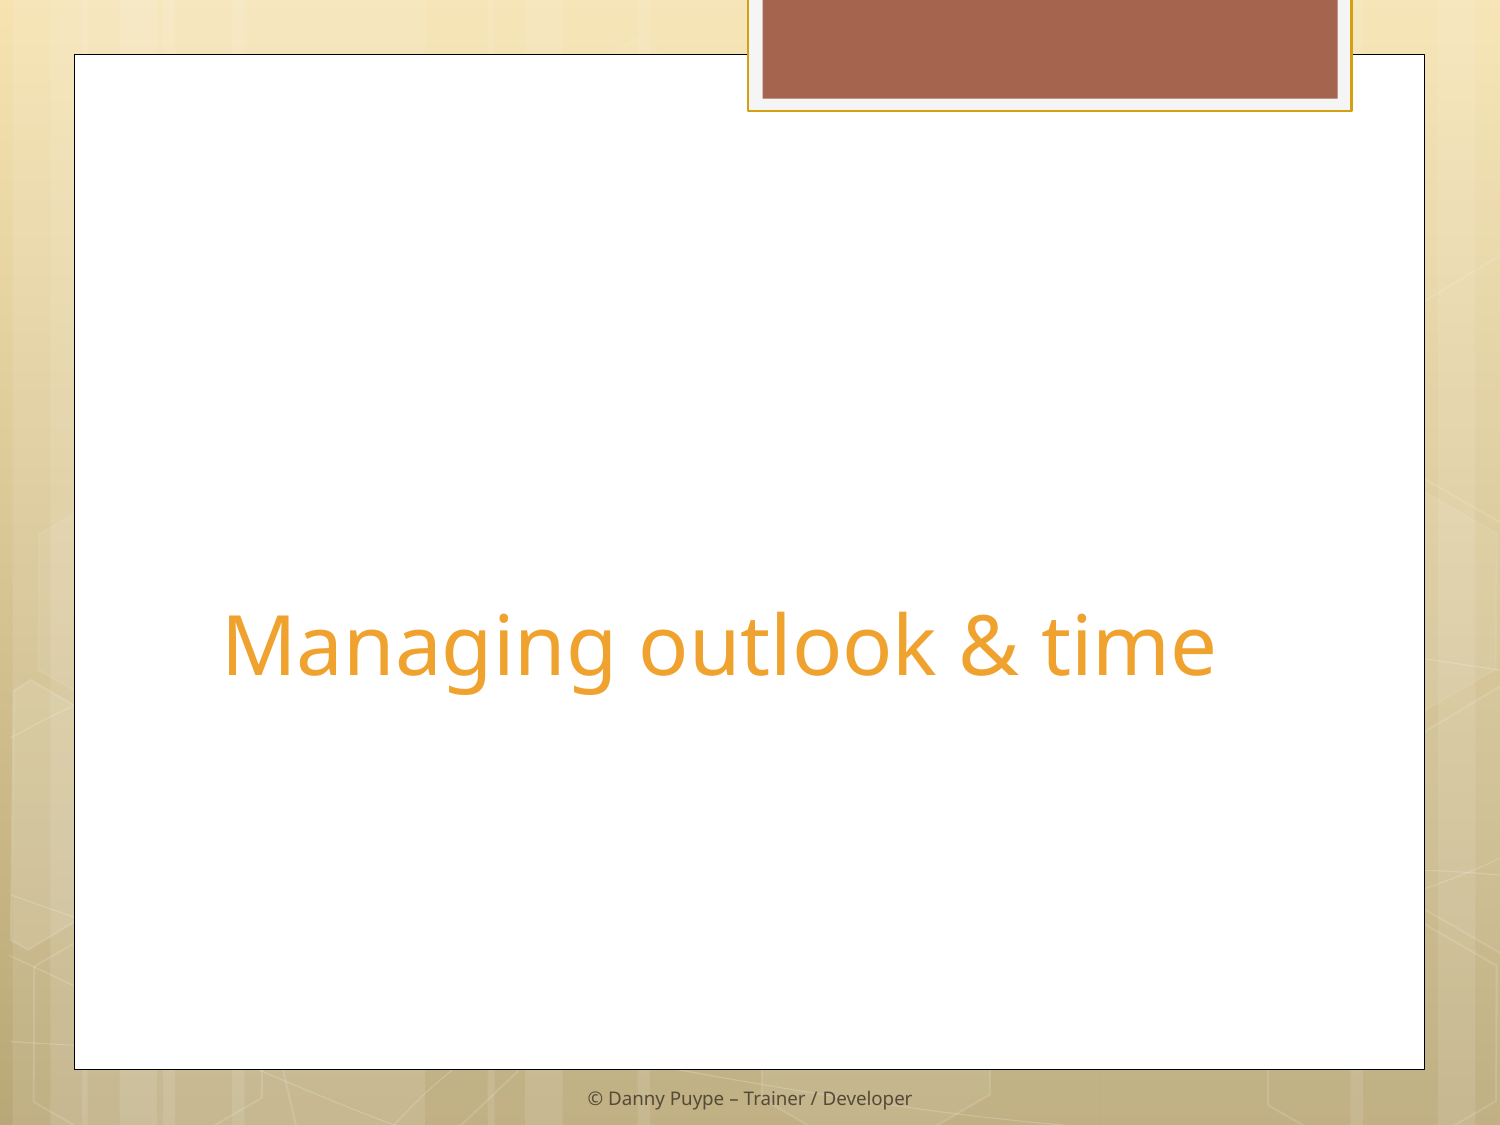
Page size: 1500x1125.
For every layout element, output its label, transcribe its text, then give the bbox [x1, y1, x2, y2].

title Managing outlook & time [206, 475, 1296, 700]
